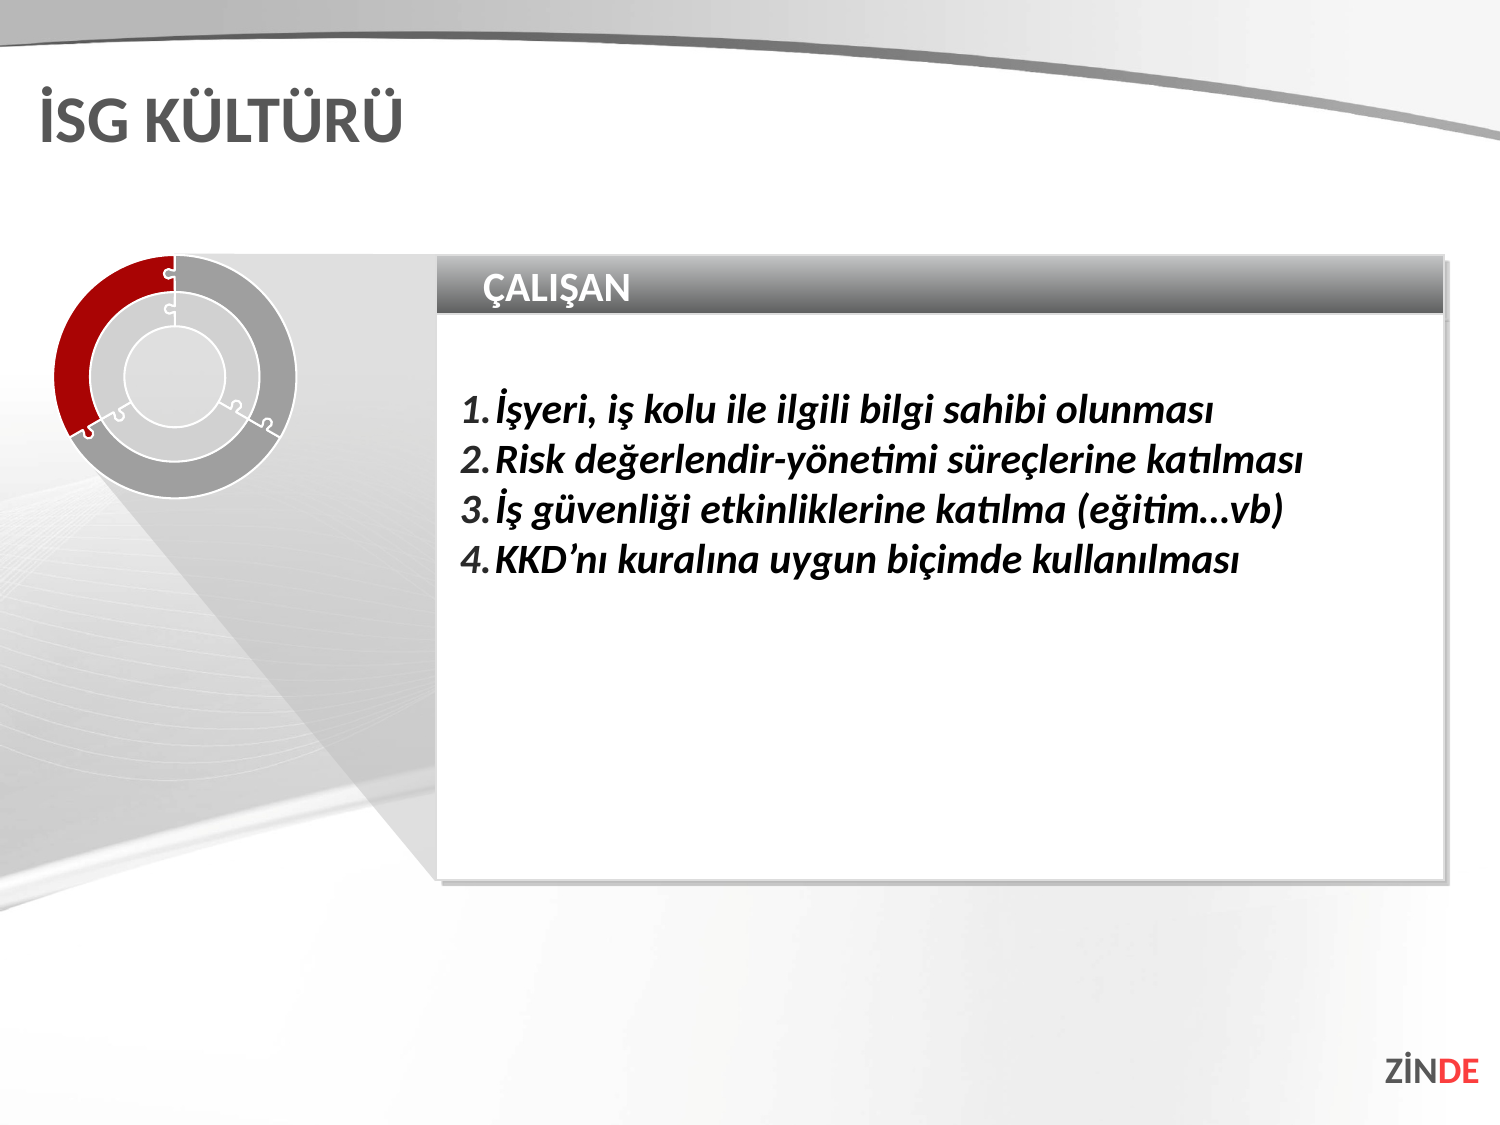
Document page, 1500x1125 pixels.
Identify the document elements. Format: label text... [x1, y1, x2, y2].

text_box ZİNDE [1382, 1046, 1480, 1125]
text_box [52, 254, 297, 499]
picture [0, 0, 1500, 1125]
text_box İşyeri, iş kolu ile ilgili bilgi sahibi olunması Risk değerlendir-yönetimi süreçlerine katılması İş güvenliği etkinliklerine katılma (eğitim…vb) KKD’nı kuralına uygun biçimde kullanılması [435, 314, 1444, 881]
text_box İSG KÜLTÜRÜ [38, 67, 1485, 174]
text_box ÇALIŞAN [435, 255, 1444, 314]
text_box [125, 253, 436, 882]
